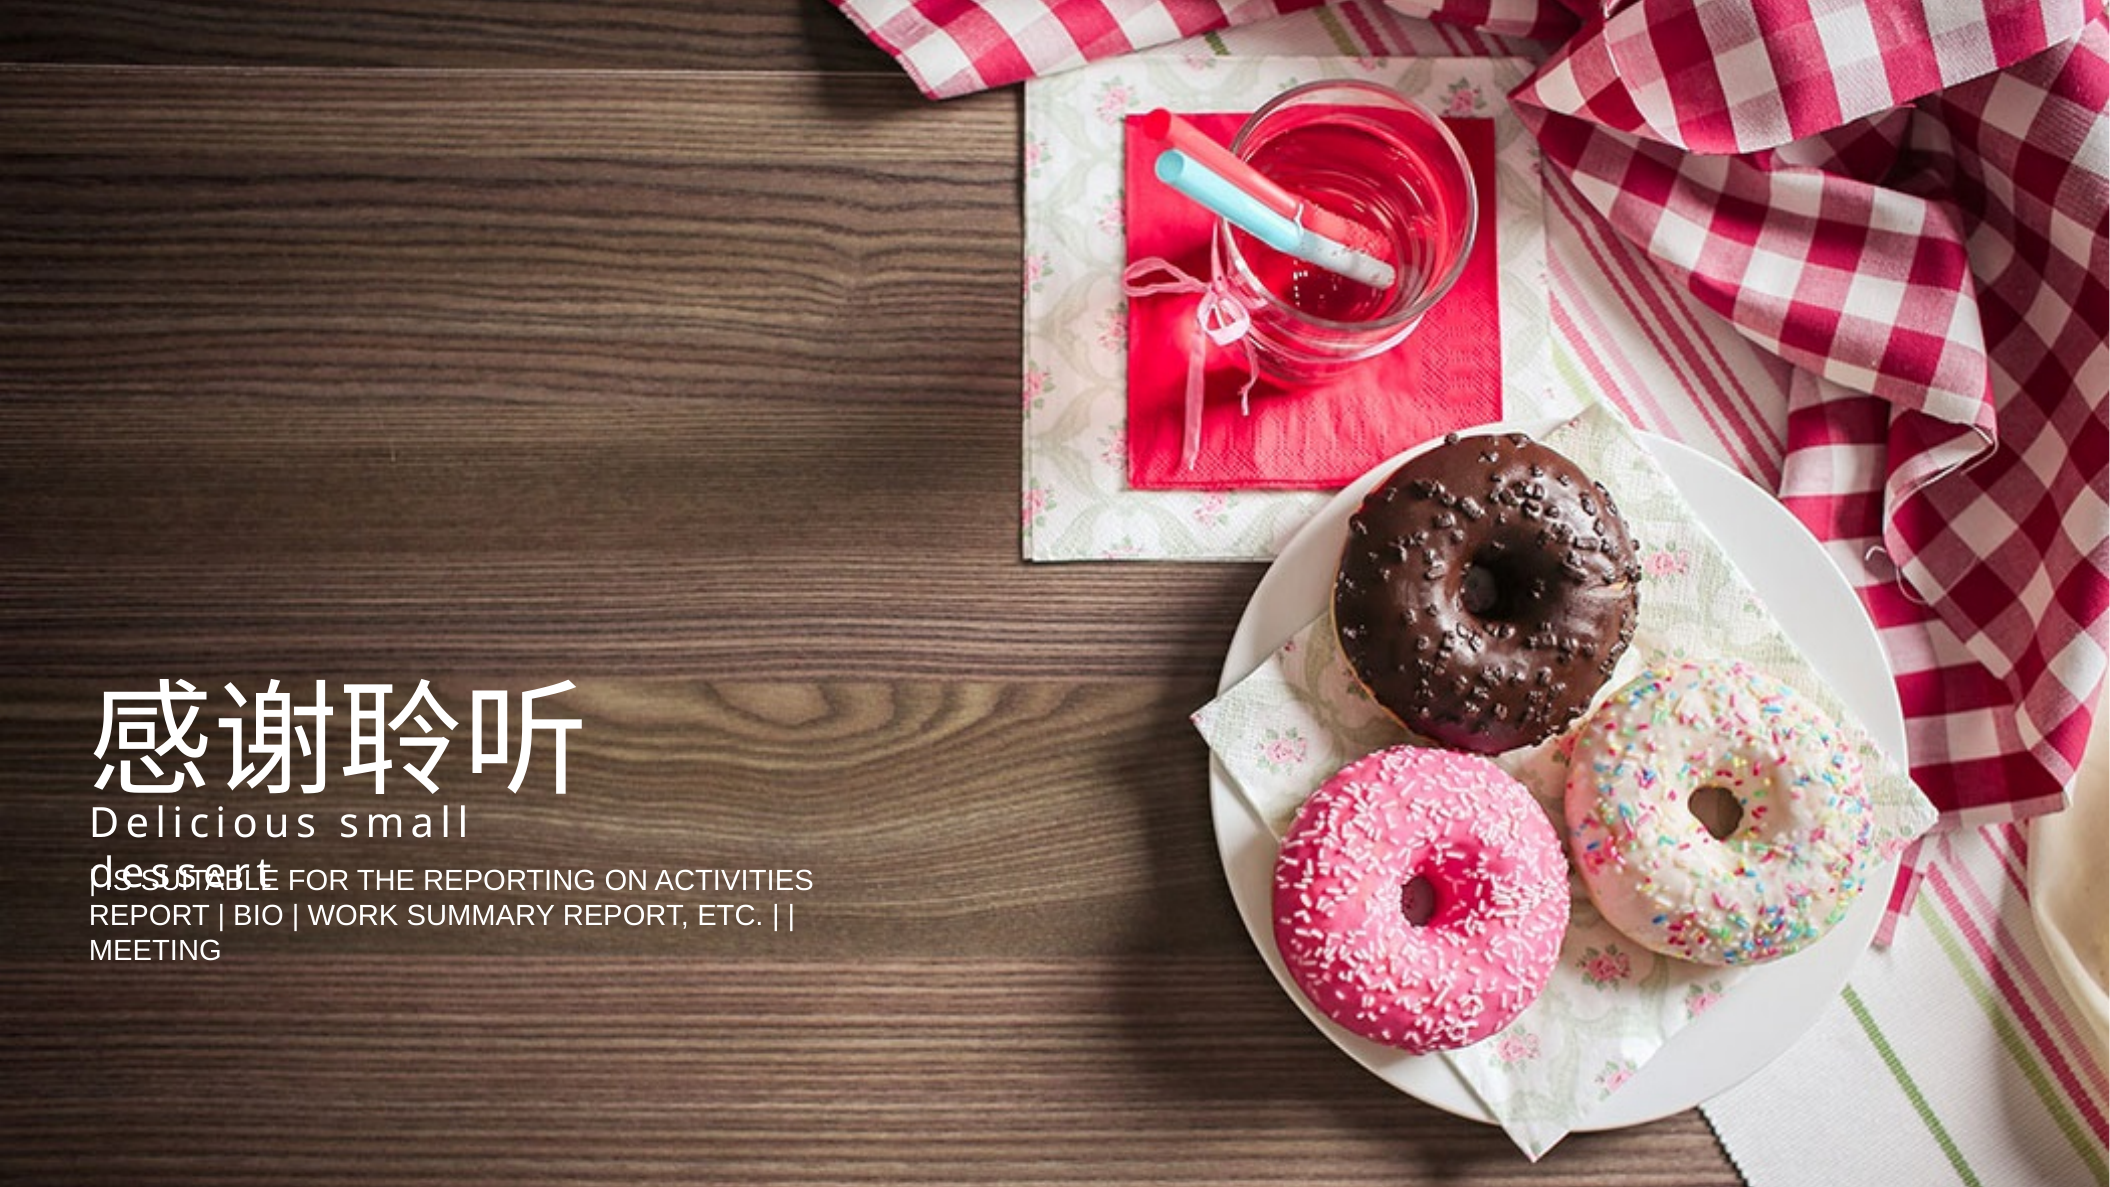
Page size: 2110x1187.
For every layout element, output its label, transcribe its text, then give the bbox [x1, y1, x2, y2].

text_box [0, 0, 2110, 1187]
text_box 感谢聆听 [74, 652, 825, 817]
text_box | is suitable for the reporting on activities report | bio | work summary report, etc. | | meeting [74, 853, 866, 974]
text_box Delicious small dessert [74, 817, 677, 853]
